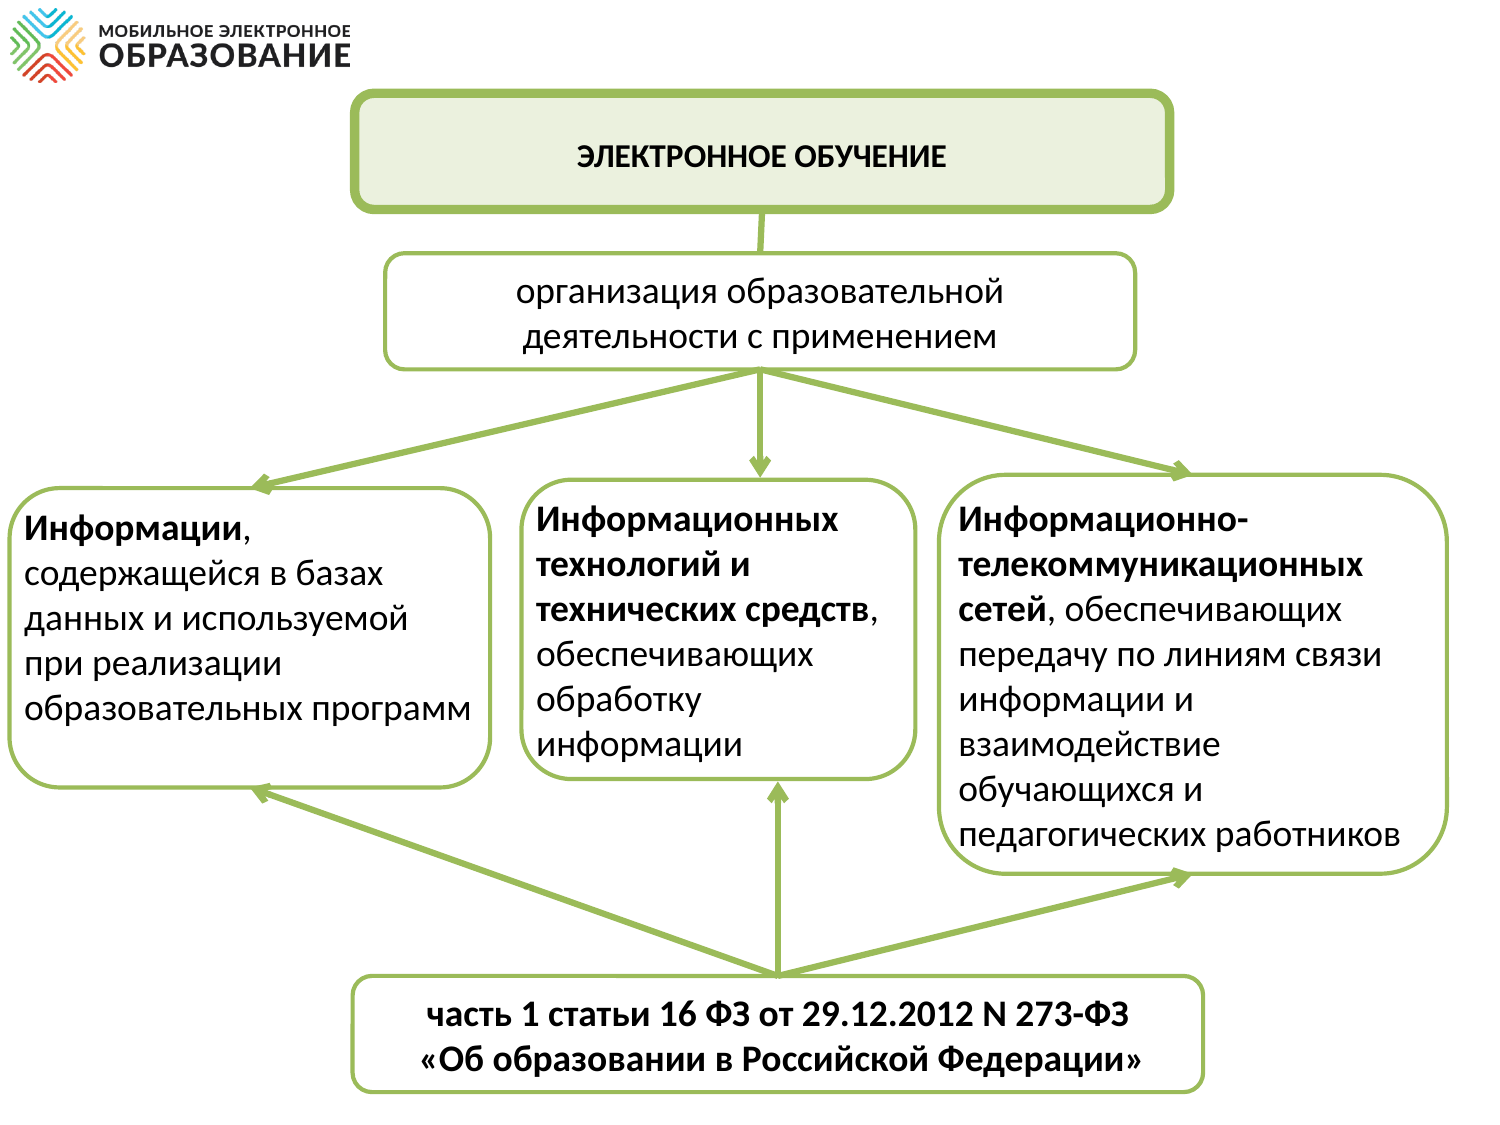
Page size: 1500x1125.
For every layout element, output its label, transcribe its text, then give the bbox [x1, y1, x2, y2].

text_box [249, 789, 773, 977]
picture [10, 7, 350, 84]
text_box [777, 876, 1194, 977]
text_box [759, 210, 763, 254]
text_box организация образовательной деятельности с применением [383, 251, 1138, 368]
text_box Информационных технологий и технических средств, обеспечивающих обработку информации [519, 483, 918, 782]
text_box ЭЛЕКТРОННОЕ ОБУЧЕНИЕ [352, 91, 1172, 212]
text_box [759, 370, 1194, 476]
text_box Информационно-телекоммуникационных сетей, обеспечивающих передачу по линиям связи информации и взаимодействие обучающихся и педагогических работников [936, 472, 1450, 876]
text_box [249, 370, 761, 489]
text_box Информации, содержащейся в базах данных и используемой при реализации образовательных программ [7, 485, 493, 790]
text_box часть 1 статьи 16 ФЗ от 29.12.2012 N 273-ФЗ «Об образовании в Российской Федерации» [350, 978, 1206, 1095]
